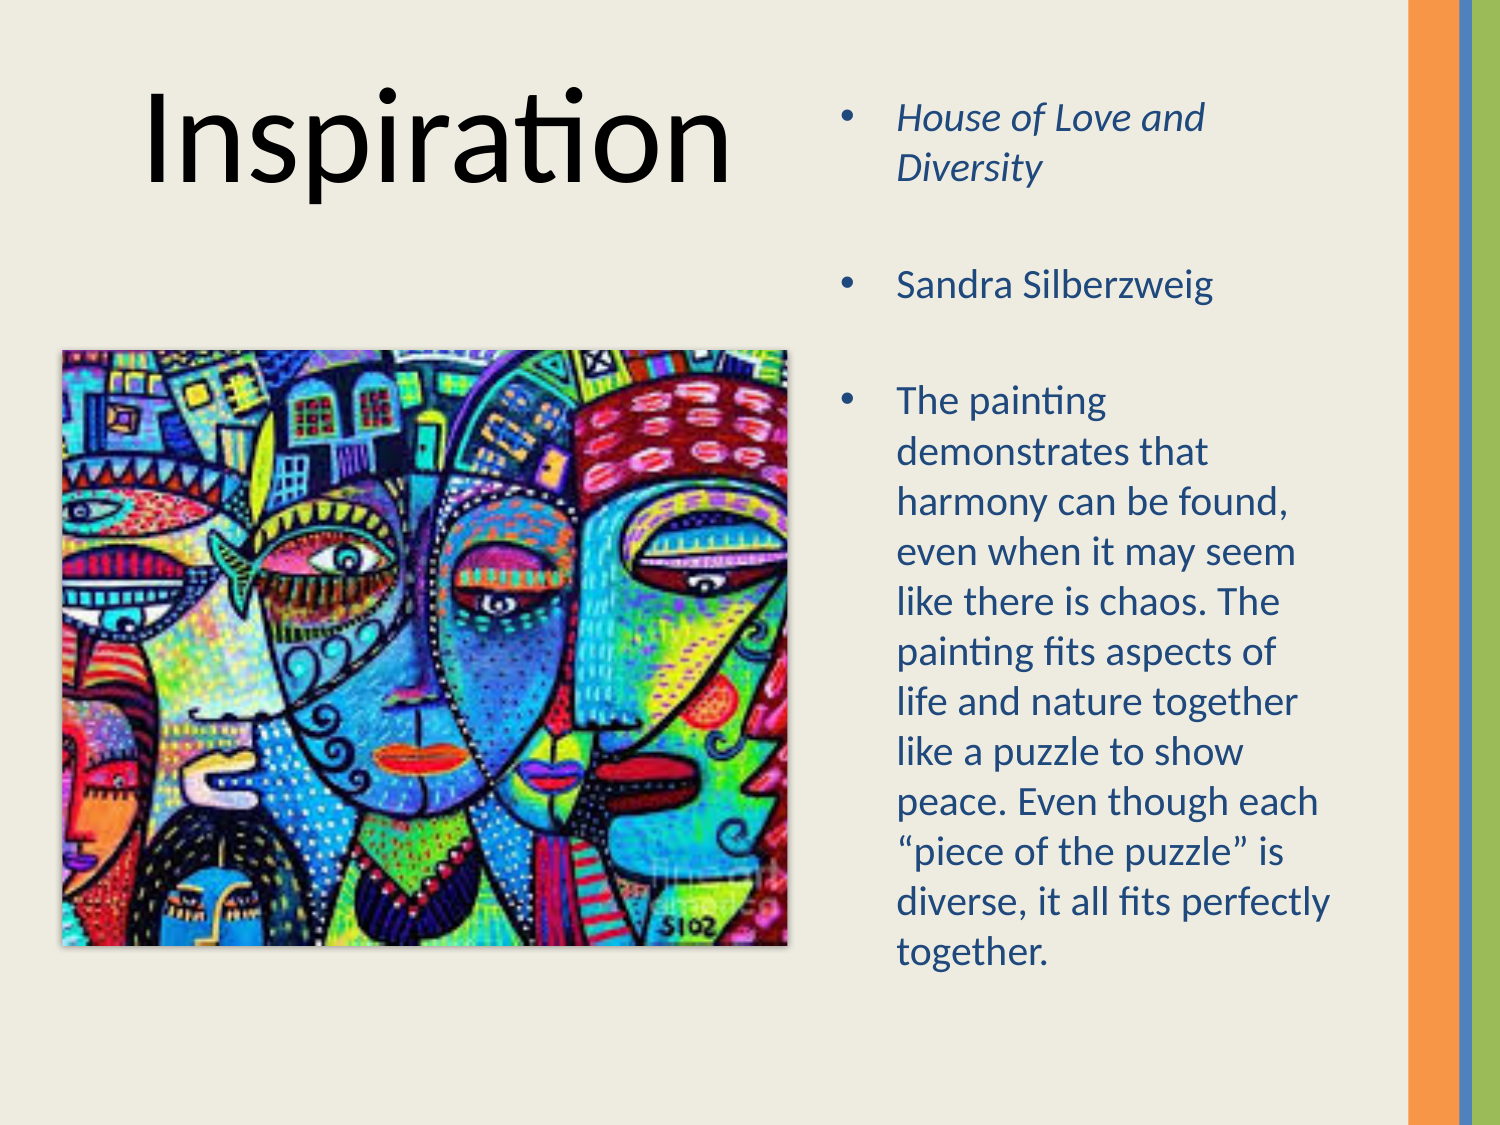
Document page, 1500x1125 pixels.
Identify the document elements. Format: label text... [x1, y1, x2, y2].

text_box Inspiration [125, 37, 775, 220]
picture [62, 349, 788, 947]
list House of Love and Diversity Sandra Silberzweig The painting demonstrates that harmony can be found, even when it may seem like there is chaos. The painting fits aspects of life and nature together like a puzzle to show peace. Even though each “piece of the puzzle” is diverse, it all fits perfectly together. [825, 75, 1350, 1025]
